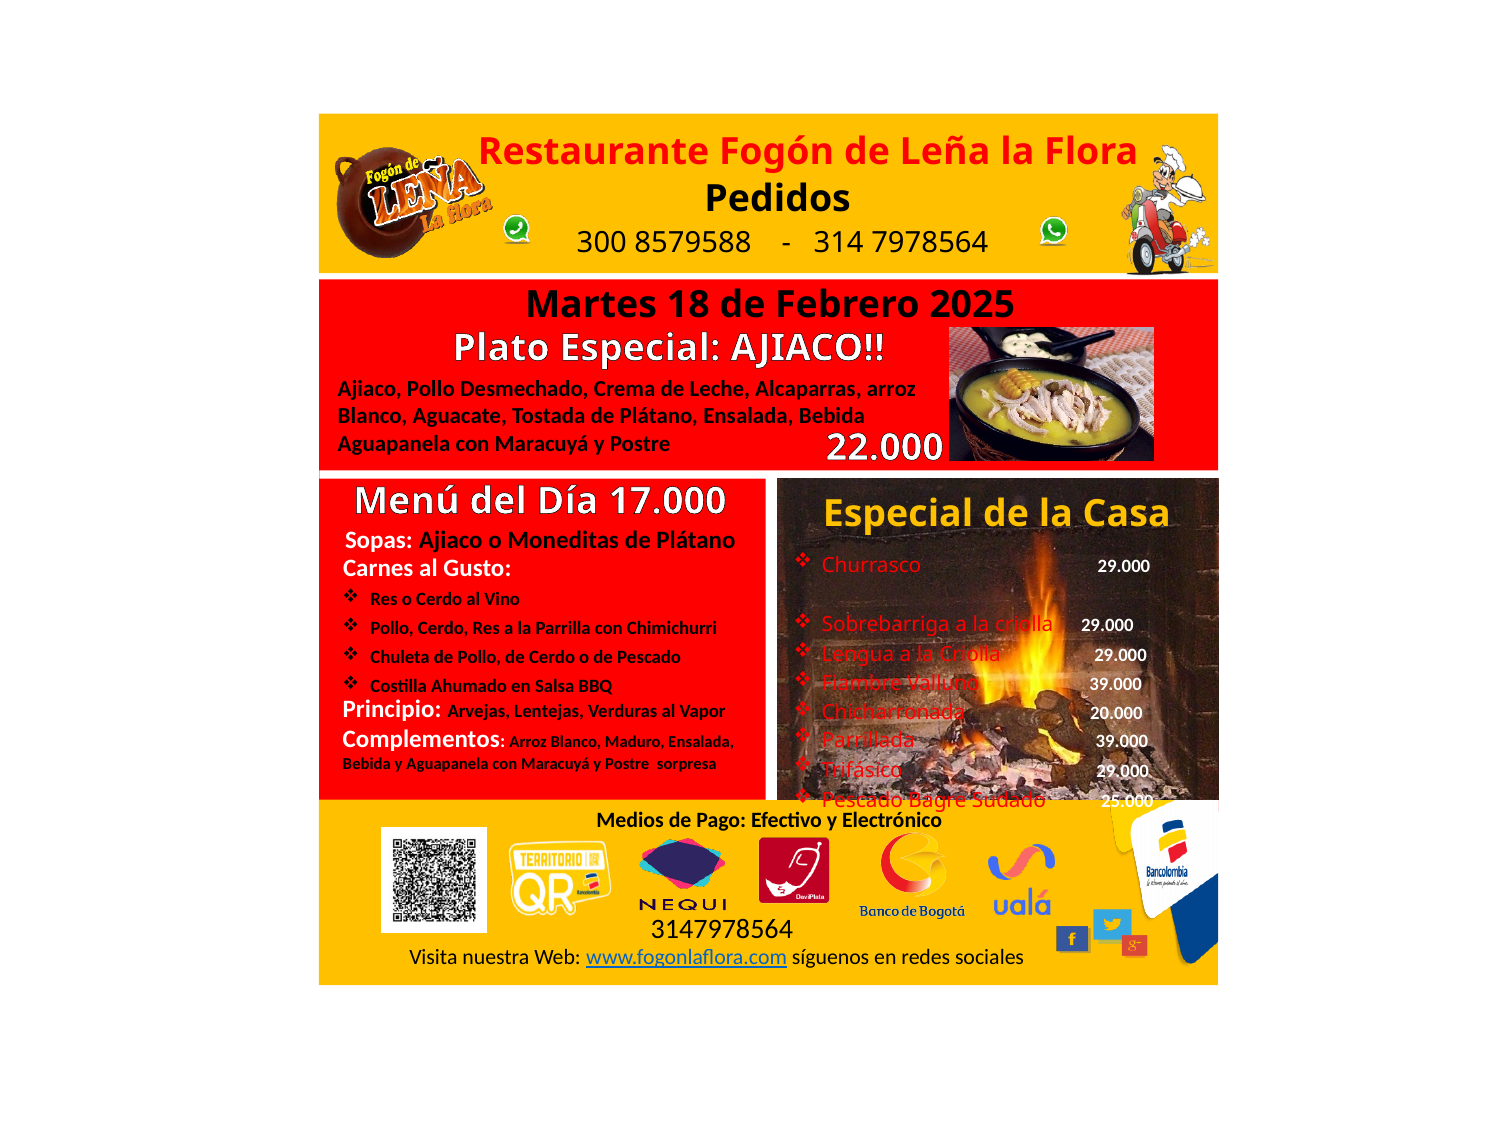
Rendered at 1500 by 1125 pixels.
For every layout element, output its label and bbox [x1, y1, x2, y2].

text_box [318, 113, 1220, 986]
